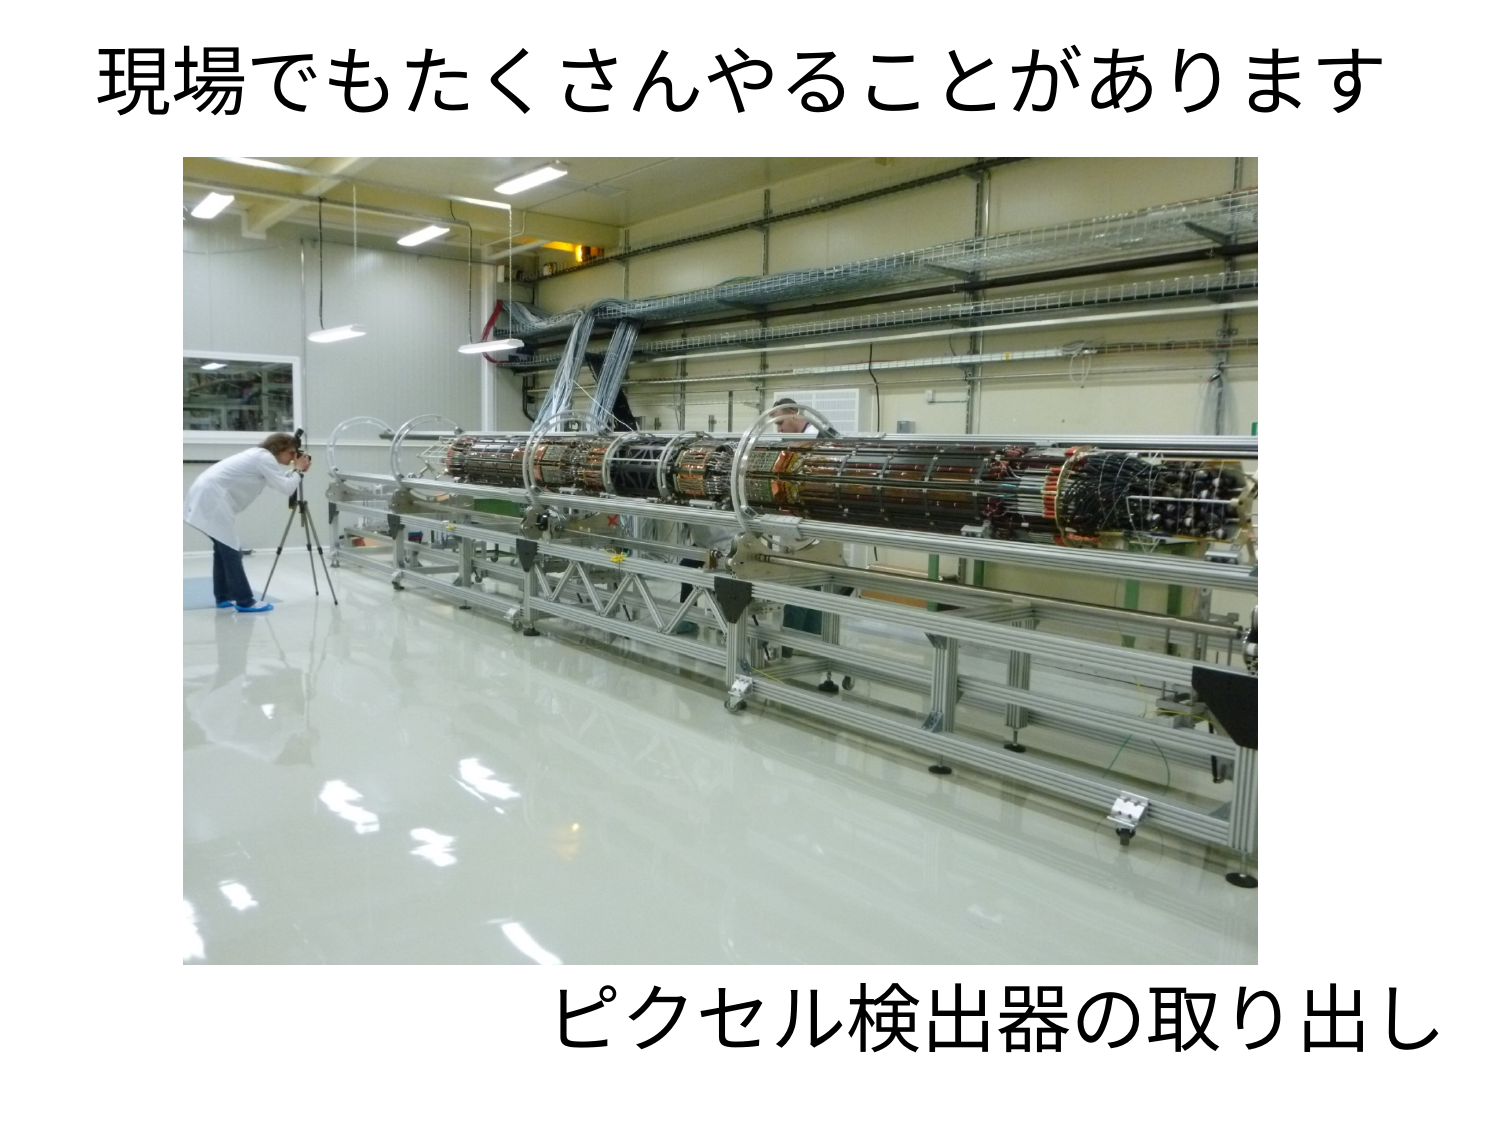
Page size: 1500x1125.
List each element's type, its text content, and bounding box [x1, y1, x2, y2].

picture [182, 157, 1259, 965]
title 現場でもたくさんやることがあります [66, 0, 1416, 174]
text_box ピクセル検出器の取り出し [531, 964, 1462, 1069]
